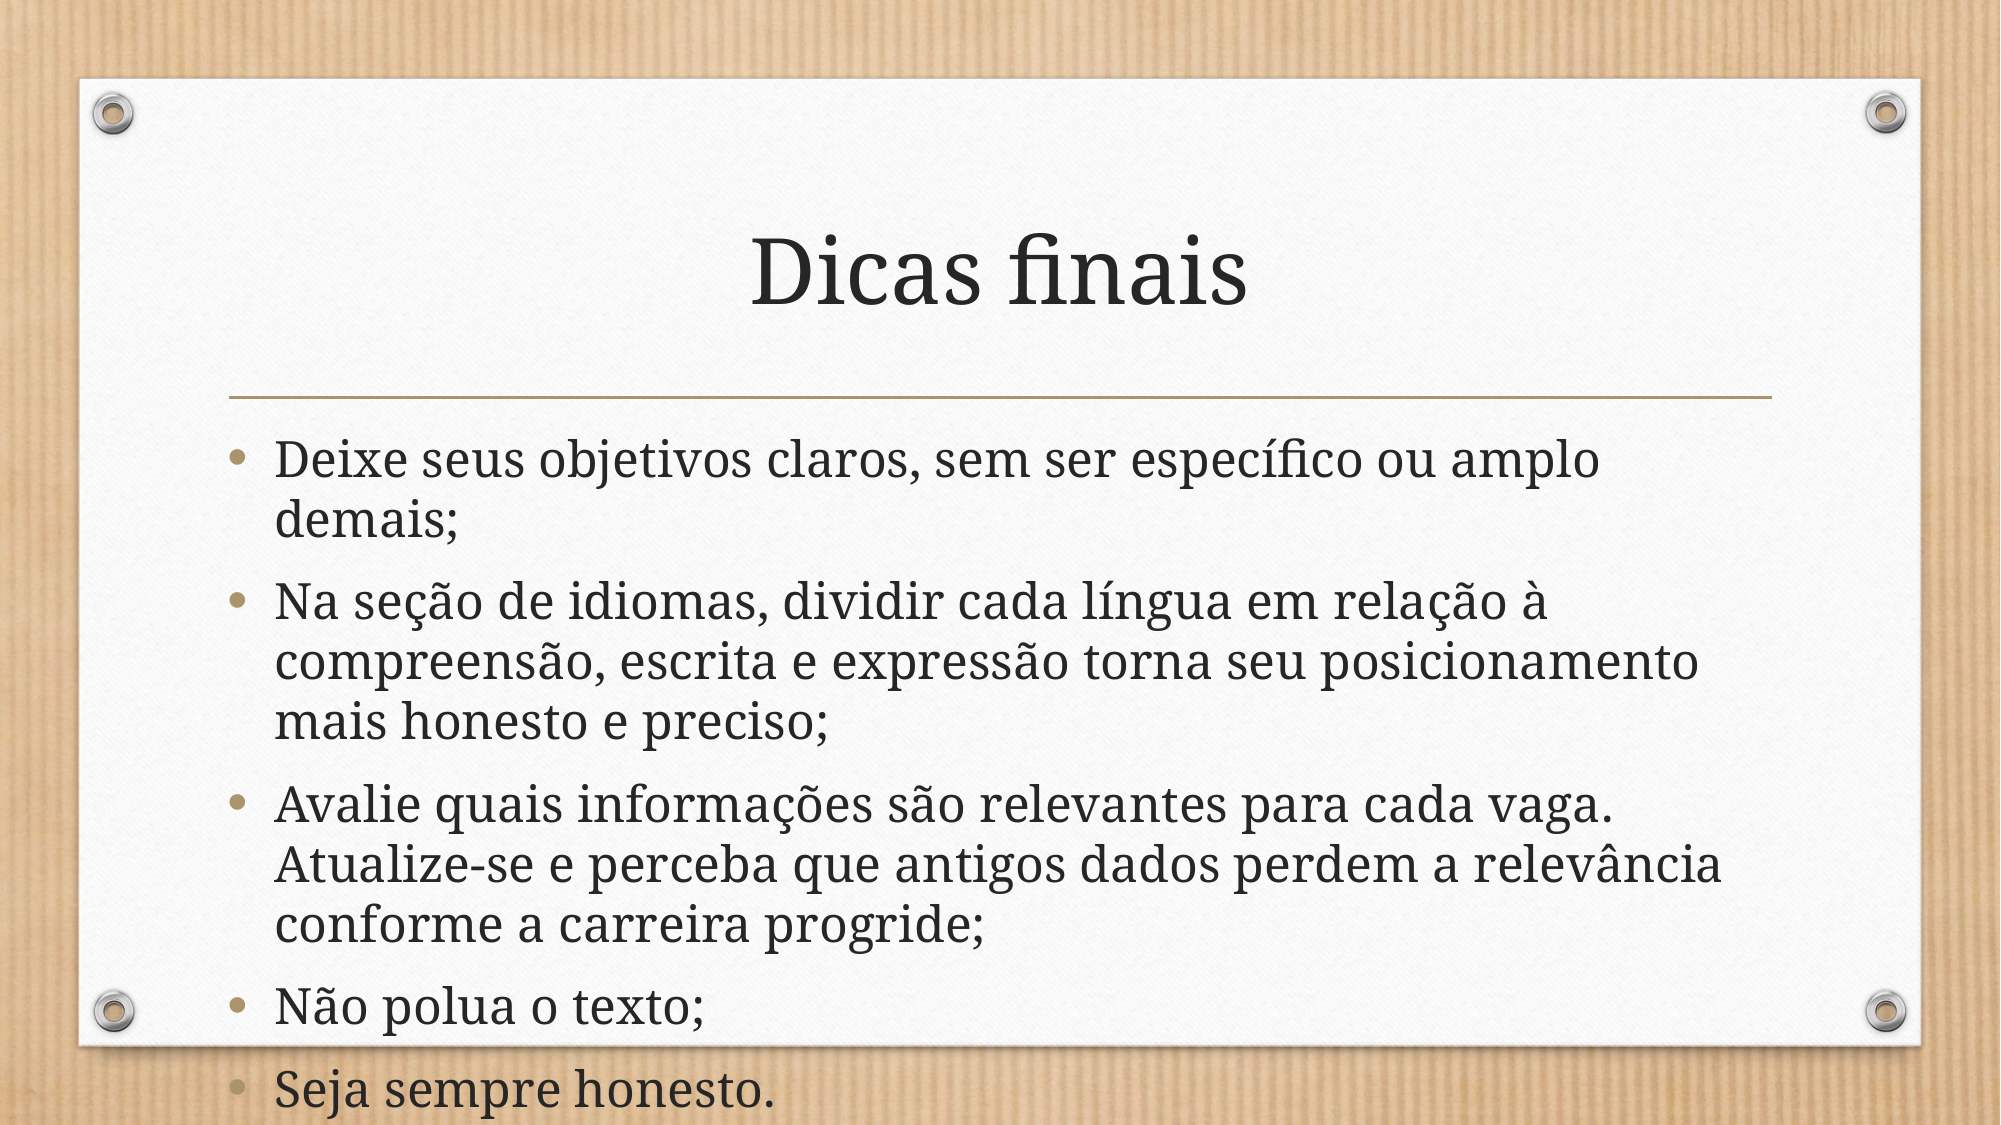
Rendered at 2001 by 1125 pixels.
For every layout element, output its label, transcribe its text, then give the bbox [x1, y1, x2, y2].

title Dicas finais [212, 161, 1788, 375]
picture [0, 0, 2001, 1125]
list Deixe seus objetivos claros, sem ser específico ou amplo demais; Na seção de idiomas, dividir cada língua em relação à compreensão, escrita e expressão torna seu posicionamento mais honesto e preciso; Avalie quais informações são relevantes para cada vaga. Atualize-se e perceba que antigos dados perdem a relevância conforme a carreira progride; Não polua o texto; Seja sempre honesto. [212, 419, 1788, 964]
